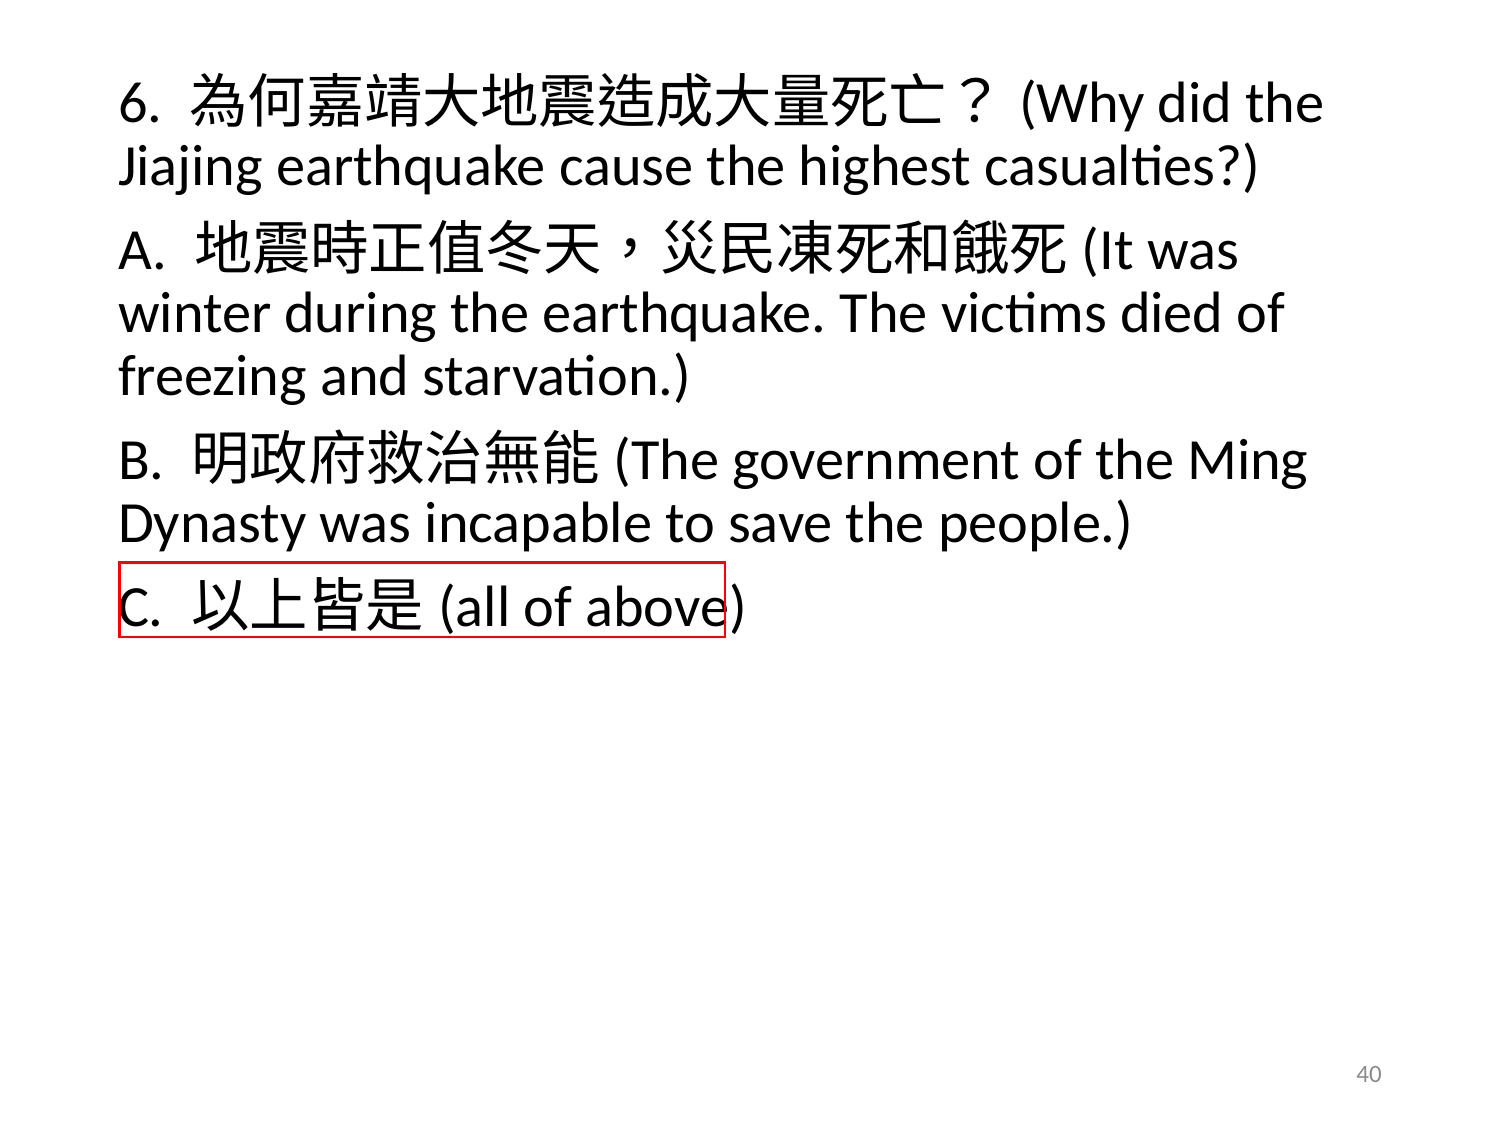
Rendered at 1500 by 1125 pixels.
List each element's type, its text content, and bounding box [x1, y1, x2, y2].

text_box [118, 561, 726, 638]
slide_number 40 [1059, 1042, 1397, 1103]
list 6. 為何嘉靖大地震造成大量死亡？(Why did the Jiajing earthquake cause the highest casualties?) A. 地震時正值冬天，災民凍死和餓死(It was winter during the earthquake. The victims died of freezing and starvation.) B. 明政府救治無能(The government of the Ming Dynasty was incapable to save the people.) C. 以上皆是(all of above) [103, 65, 1397, 718]
